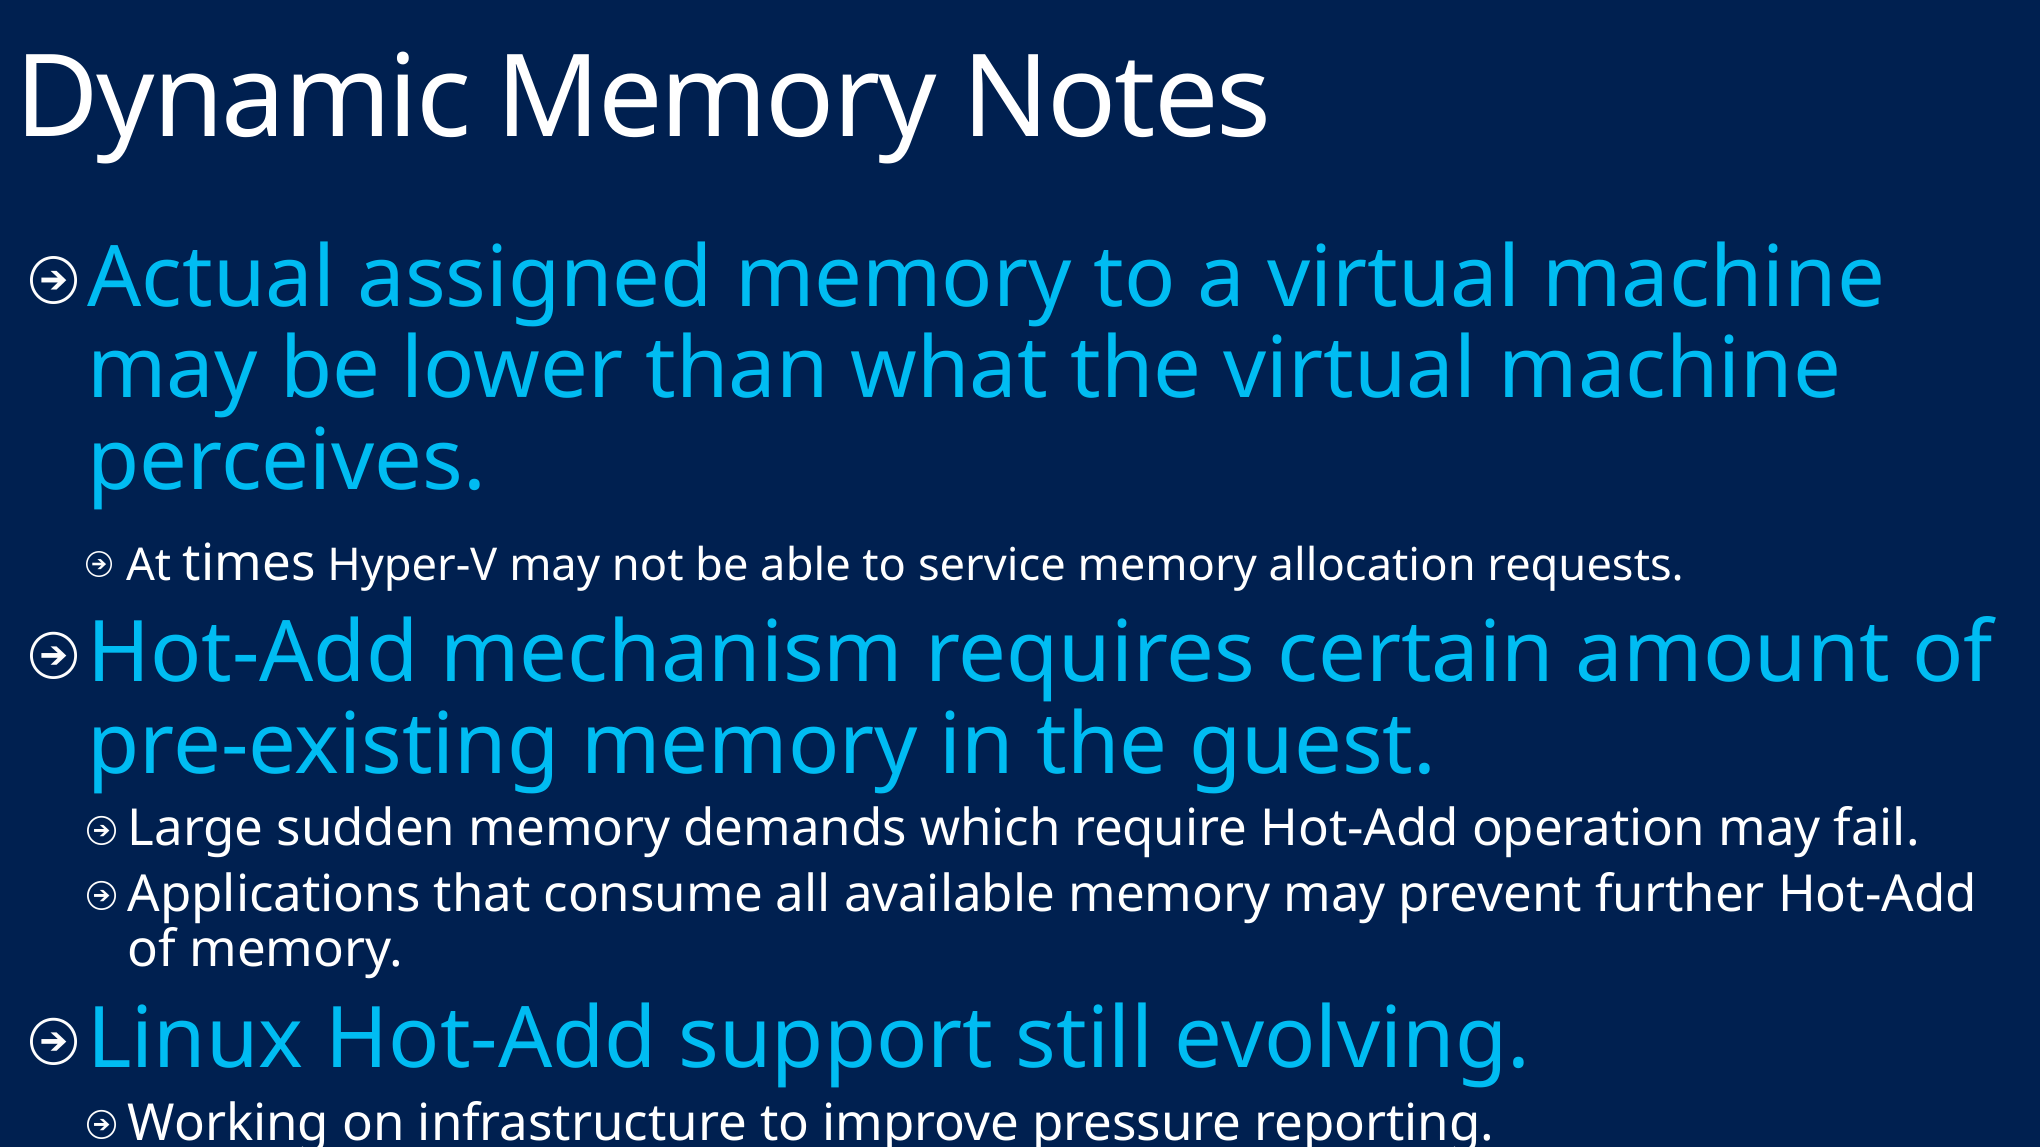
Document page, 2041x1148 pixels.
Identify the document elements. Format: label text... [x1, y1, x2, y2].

picture [87, 808, 124, 845]
picture [30, 243, 90, 304]
picture [87, 873, 124, 910]
picture [30, 1005, 90, 1065]
picture [86, 544, 119, 577]
list Actual assigned memory to a virtual machine may be lower than what the virtual machine perceives. At times Hyper-V may not be able to service memory allocation requests. Hot-Add mechanism requires certain amount of pre-existing memory in the guest. Large sudden memory demands which require Hot-Add operation may fail. Applications that consume all available memory may prevent further Hot-Add of memory. Linux Hot-Add support still evolving. Working on infrastructure to improve pressure reporting. [0, 202, 2040, 1148]
picture [87, 1102, 124, 1139]
title Dynamic Memory Notes [0, 0, 1888, 202]
picture [30, 619, 90, 679]
